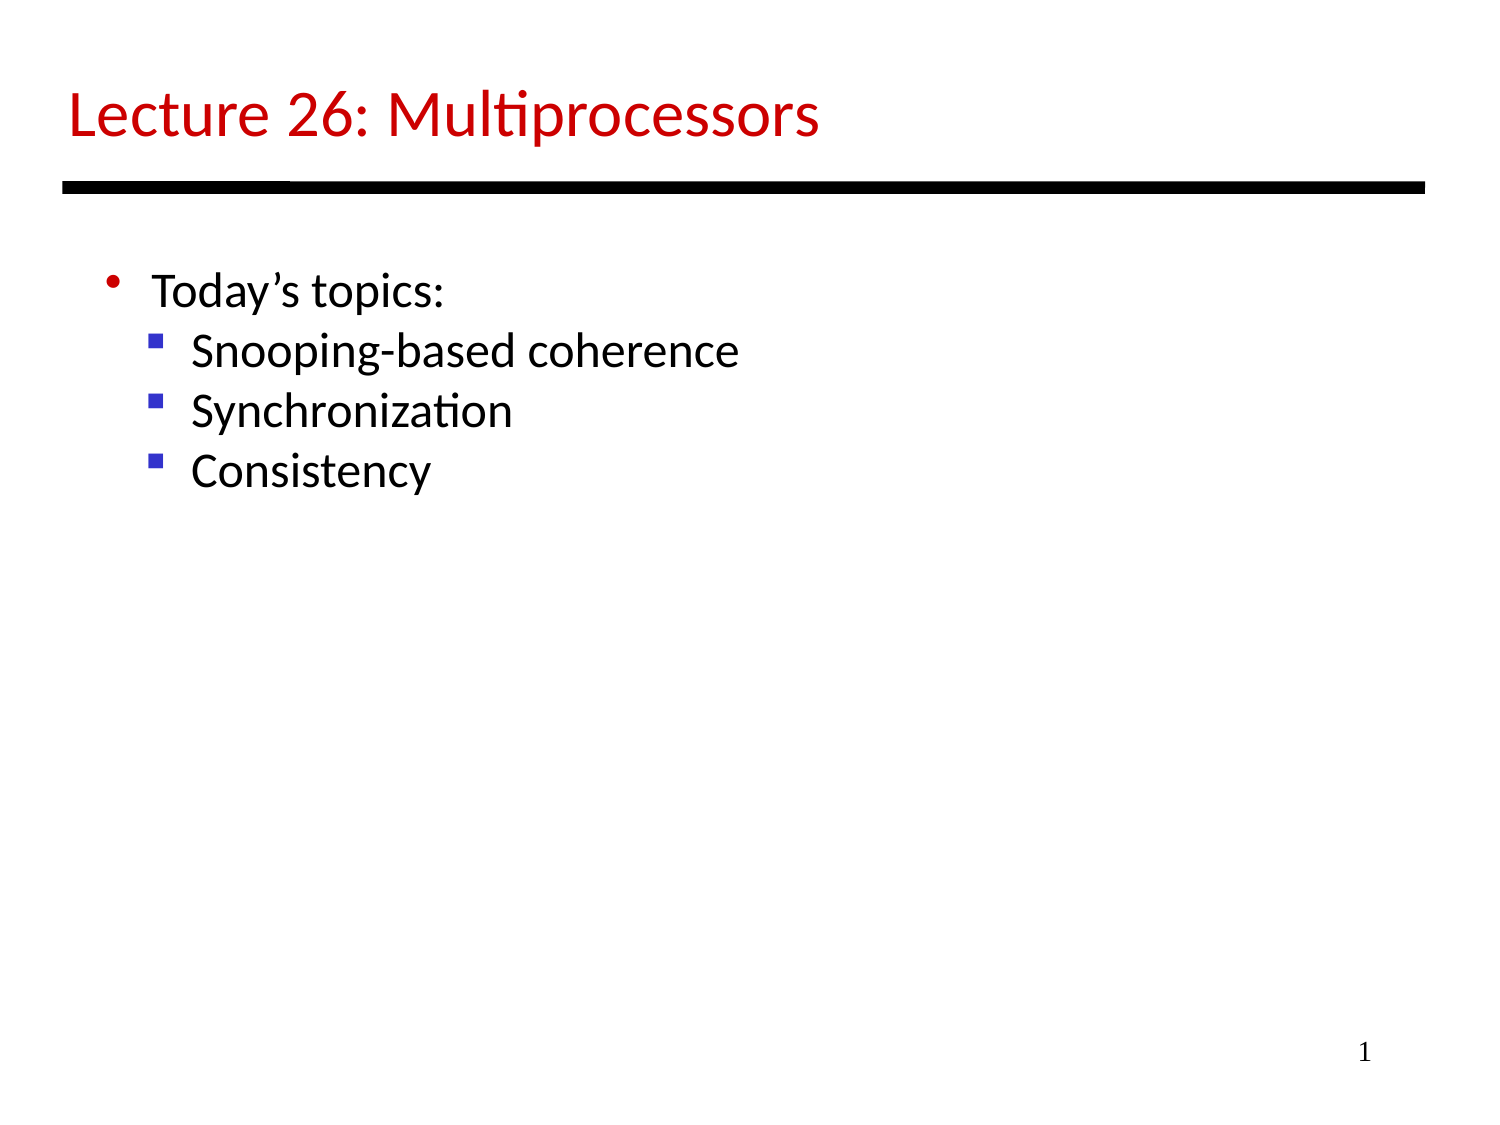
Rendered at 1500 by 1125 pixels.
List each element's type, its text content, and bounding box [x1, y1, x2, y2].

text_box Today’s topics: Snooping-based coherence Synchronization Consistency [89, 249, 756, 565]
text_box Lecture 26: Multiprocessors [54, 62, 836, 158]
slide_number 1 [1074, 1025, 1388, 1100]
